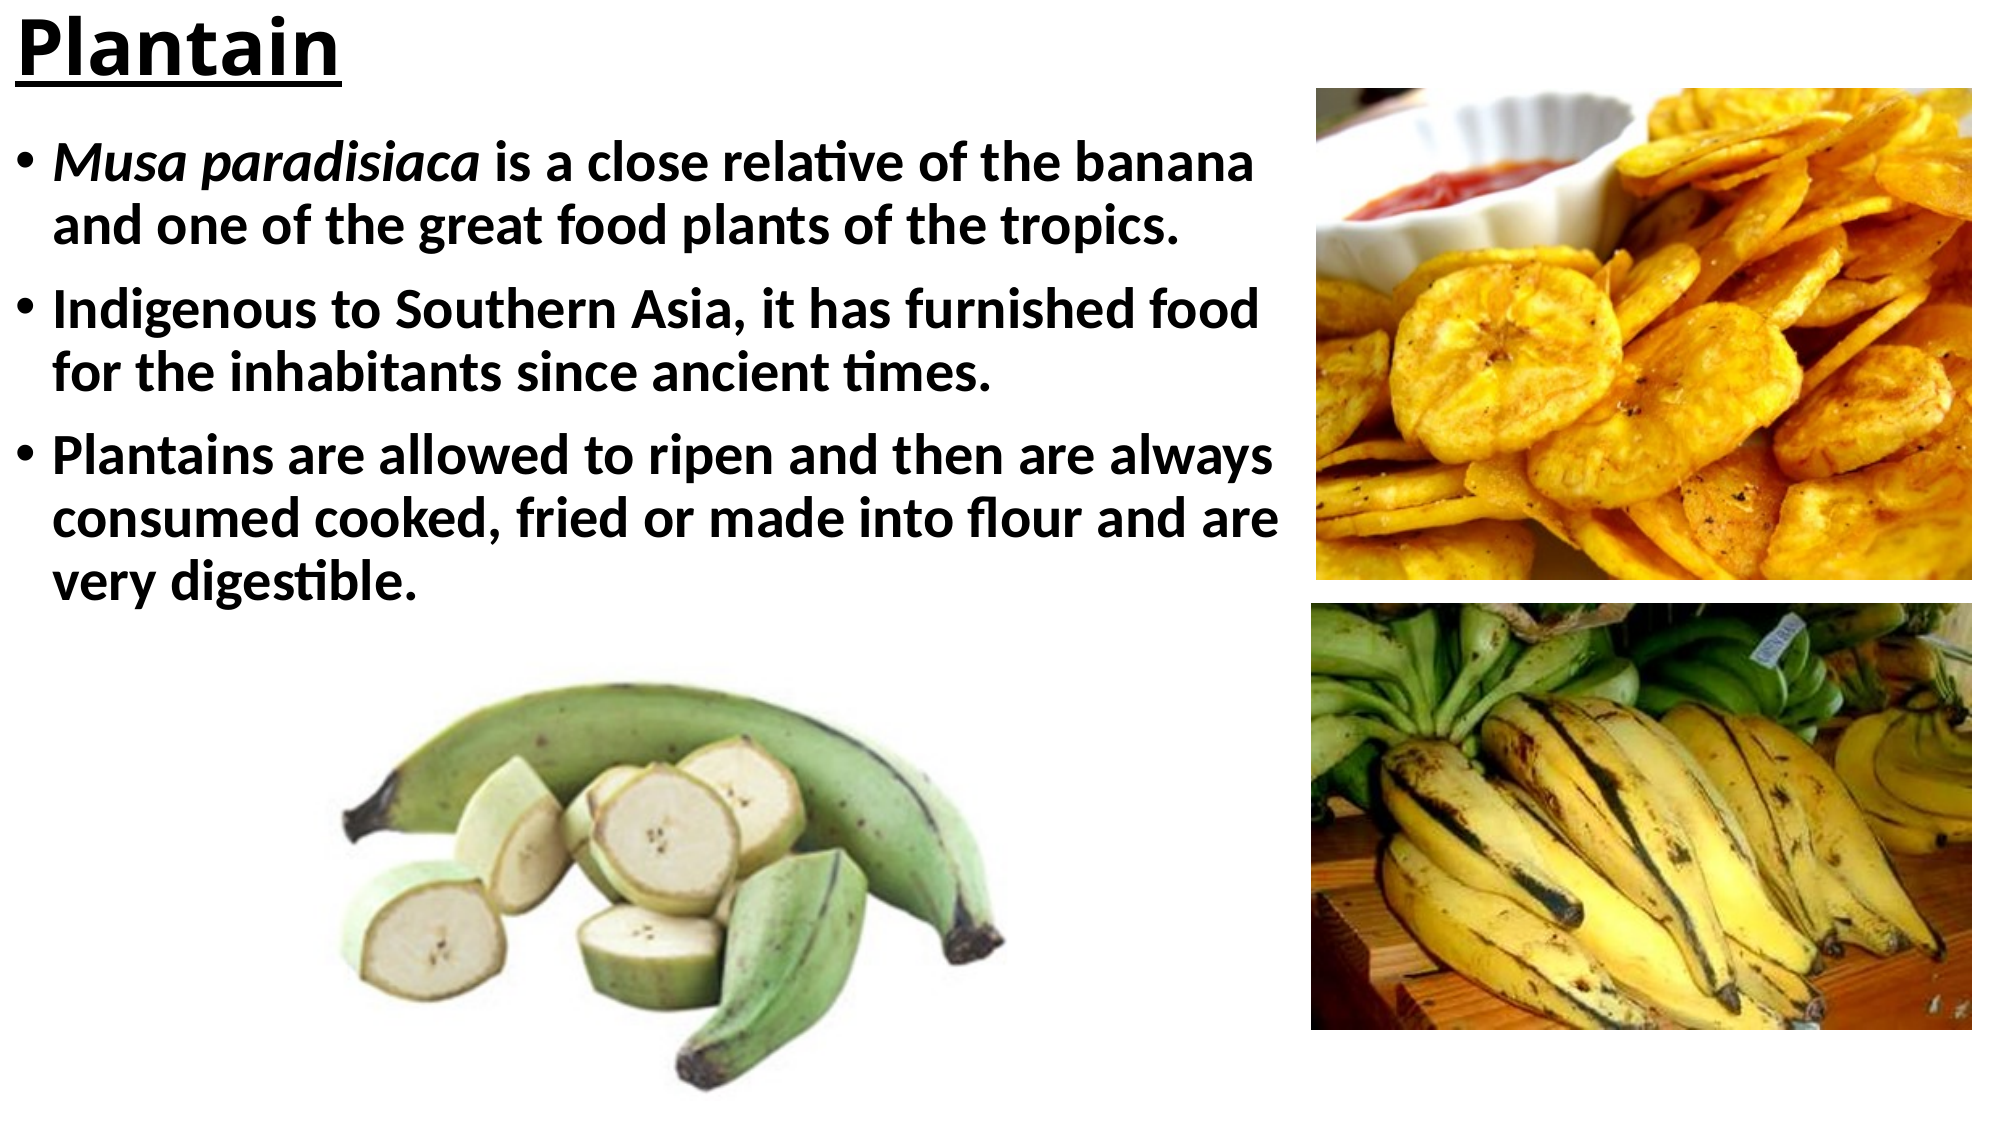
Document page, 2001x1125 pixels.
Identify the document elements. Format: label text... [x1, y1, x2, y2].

list Musa paradisiaca is a close relative of the banana and one of the great food plants of the tropics. Indigenous to Southern Asia, it has furnished food for the inhabitants since ancient times. Plantains are allowed to ripen and then are always consumed cooked, fried or made into flour and are very digestible. [0, 123, 1352, 1125]
picture [284, 603, 1028, 1101]
picture [1311, 603, 1972, 1030]
picture [1316, 88, 1972, 580]
title Plantain [0, 0, 1725, 100]
